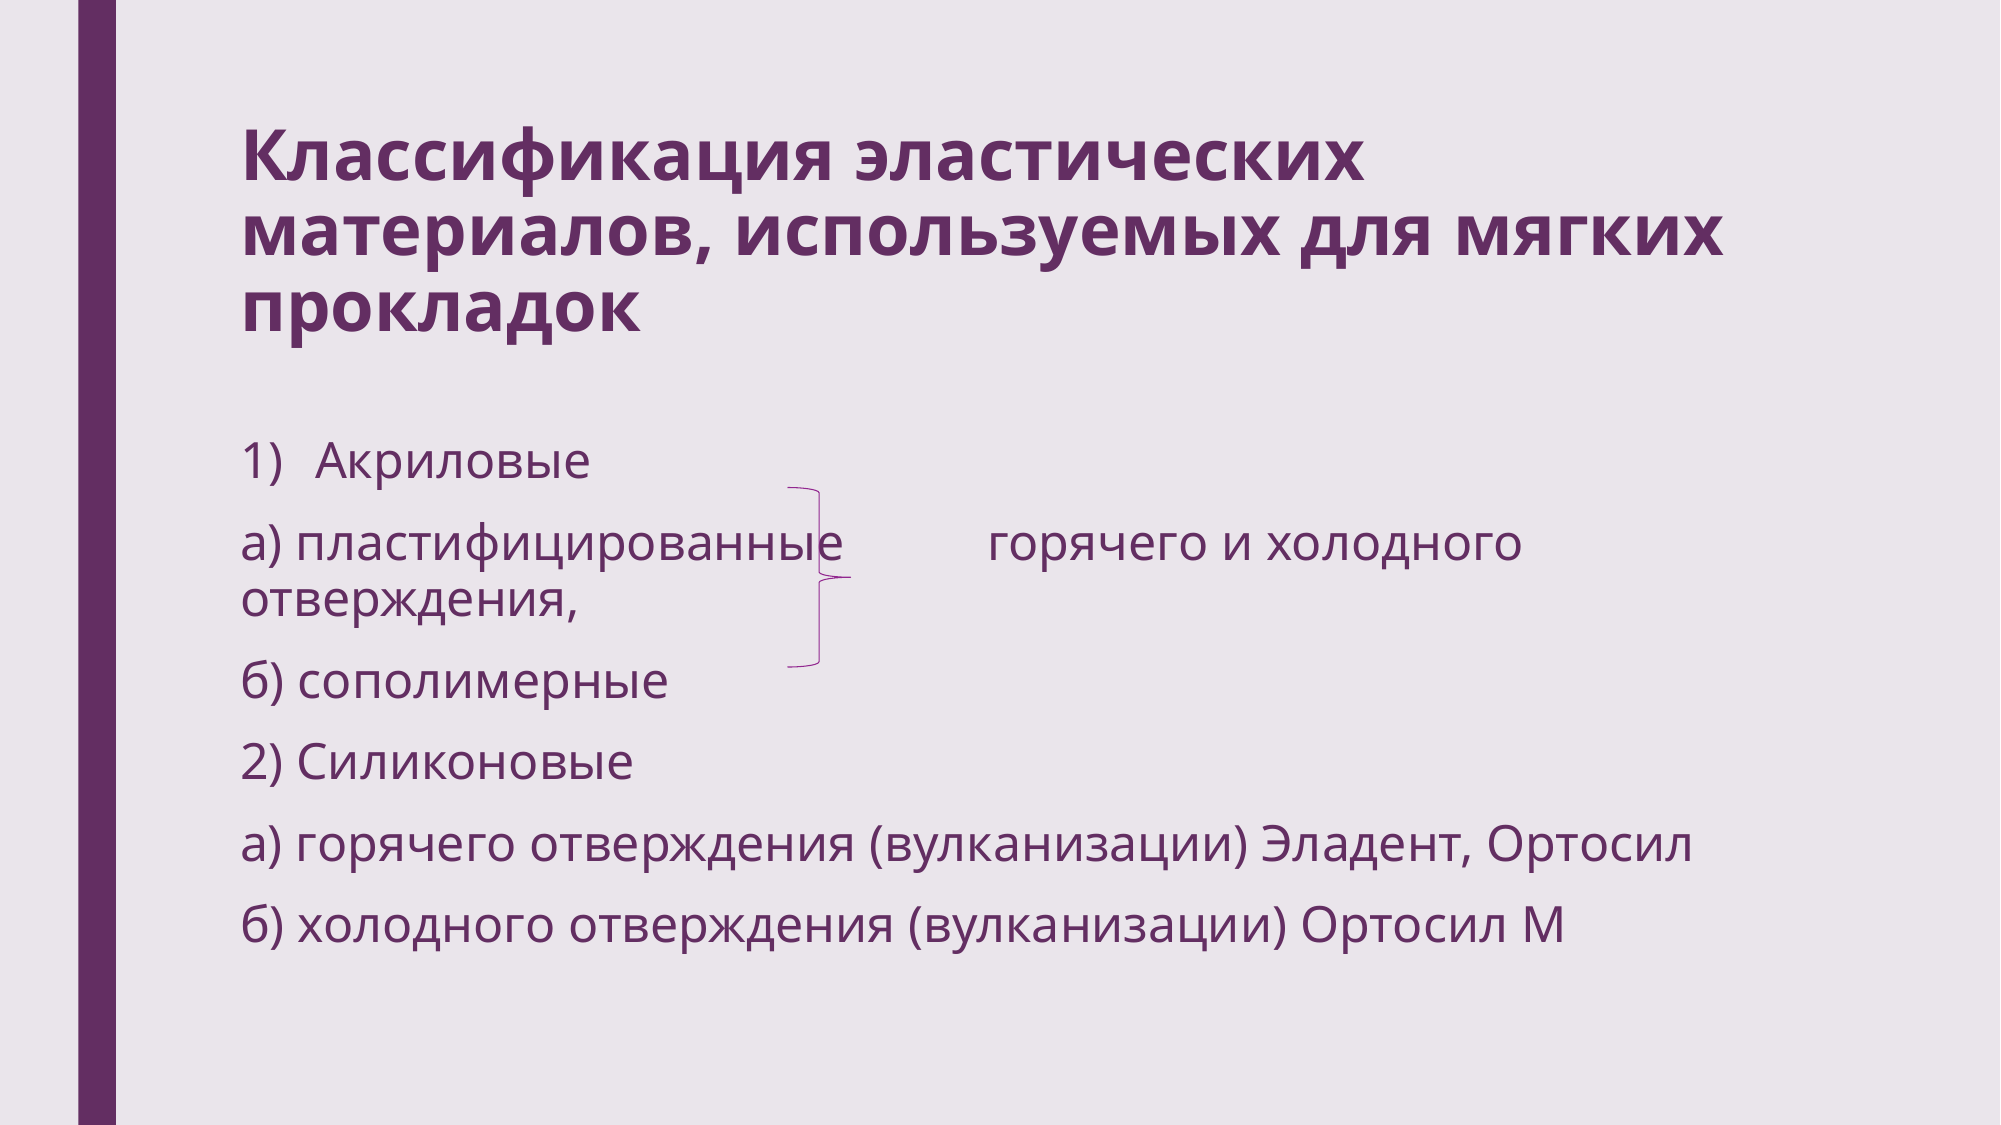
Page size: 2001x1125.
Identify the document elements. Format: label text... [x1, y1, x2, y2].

list Акриловые а) пластифицированные горячего и холодного отверждения, б) сополимерные 2) Силиконовые а) горячего отверждения (вулканизации) Эладент, Ортосил б) холодного отверждения (вулканизации) Ортосил М [225, 426, 1800, 1014]
text_box [787, 486, 852, 668]
title Классификация эластических материалов, используемых для мягких прокладок [225, 112, 1800, 357]
